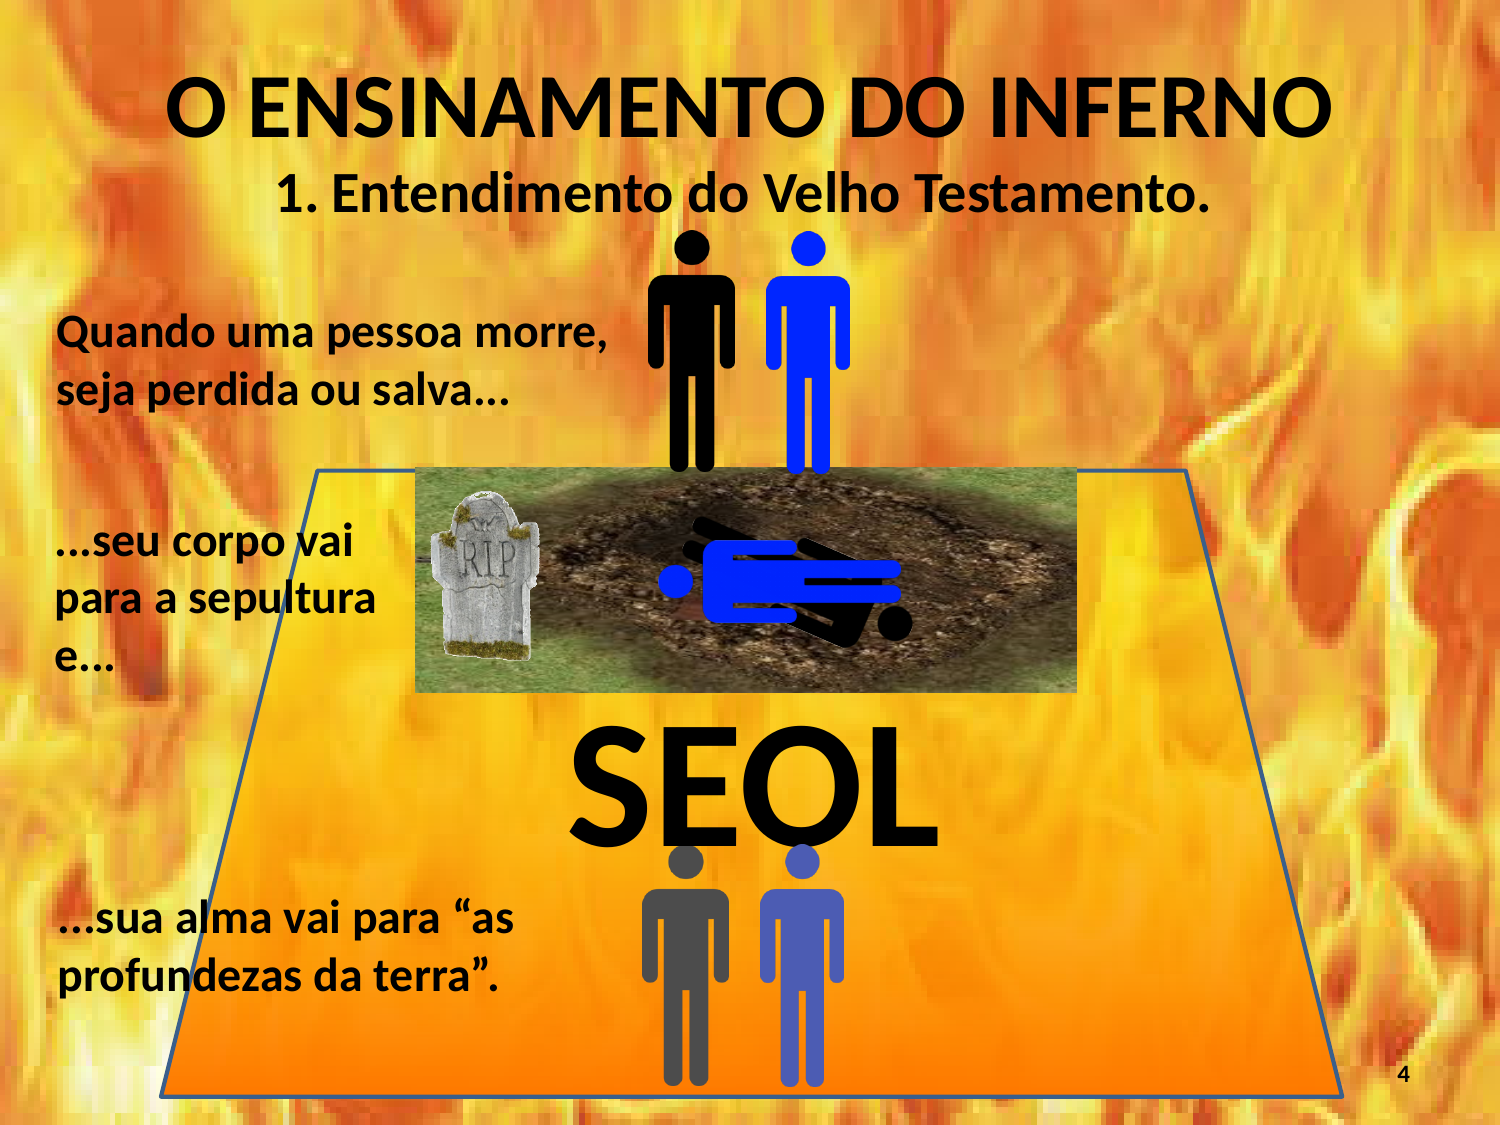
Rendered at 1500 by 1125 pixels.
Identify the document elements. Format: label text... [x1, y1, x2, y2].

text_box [846, 467, 1077, 693]
text_box Quando uma pessoa morre, seja perdida ou salva... [41, 292, 643, 423]
list Entendimento do Velho Testamento. [75, 146, 1425, 246]
title O ENSINAMENTO DO INFERNO [75, 7, 1425, 146]
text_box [648, 229, 850, 474]
text_box ...seu corpo vai para a sepultura e... [39, 500, 409, 688]
text_box ...sua alma vai para “as profundezas da terra”. [42, 878, 563, 1008]
picture [0, 0, 1500, 1125]
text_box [414, 467, 733, 693]
text_box SEOL [470, 701, 1038, 891]
slide_number 4 [1074, 1042, 1425, 1103]
text_box [158, 468, 1331, 1099]
